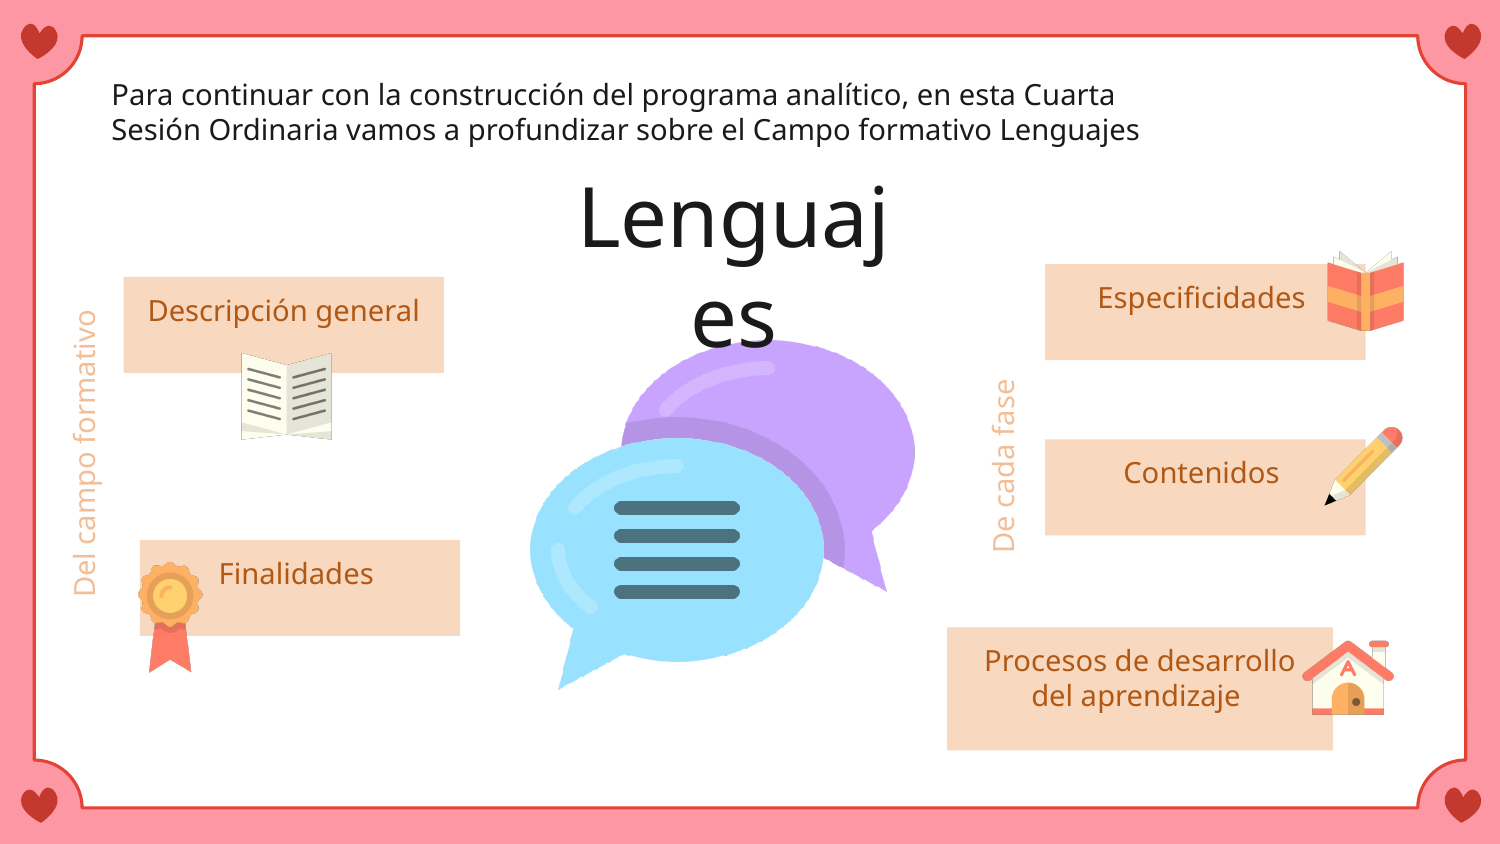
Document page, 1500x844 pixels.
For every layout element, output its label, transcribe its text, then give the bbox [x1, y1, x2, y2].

text_box Lenguajes [546, 209, 922, 289]
subtitle De cada fase [969, 360, 1029, 569]
subtitle Finalidades [139, 540, 461, 636]
subtitle Descripción general [123, 276, 444, 373]
picture [102, 549, 238, 685]
picture [1296, 623, 1400, 726]
picture [1319, 244, 1412, 338]
subtitle Para continuar con la construcción del programa analítico, en esta Cuarta Sesión Ordinaria vamos a profundizar sobre el Campo formativo Lenguajes [96, 61, 1206, 166]
picture [1311, 410, 1420, 518]
subtitle Procesos de desarrollo del aprendizaje [947, 627, 1333, 751]
subtitle Contenidos [1045, 439, 1366, 536]
picture [495, 290, 942, 738]
subtitle Del campo formativo [50, 287, 110, 613]
subtitle Especificidades [1045, 264, 1366, 361]
picture [230, 339, 342, 451]
